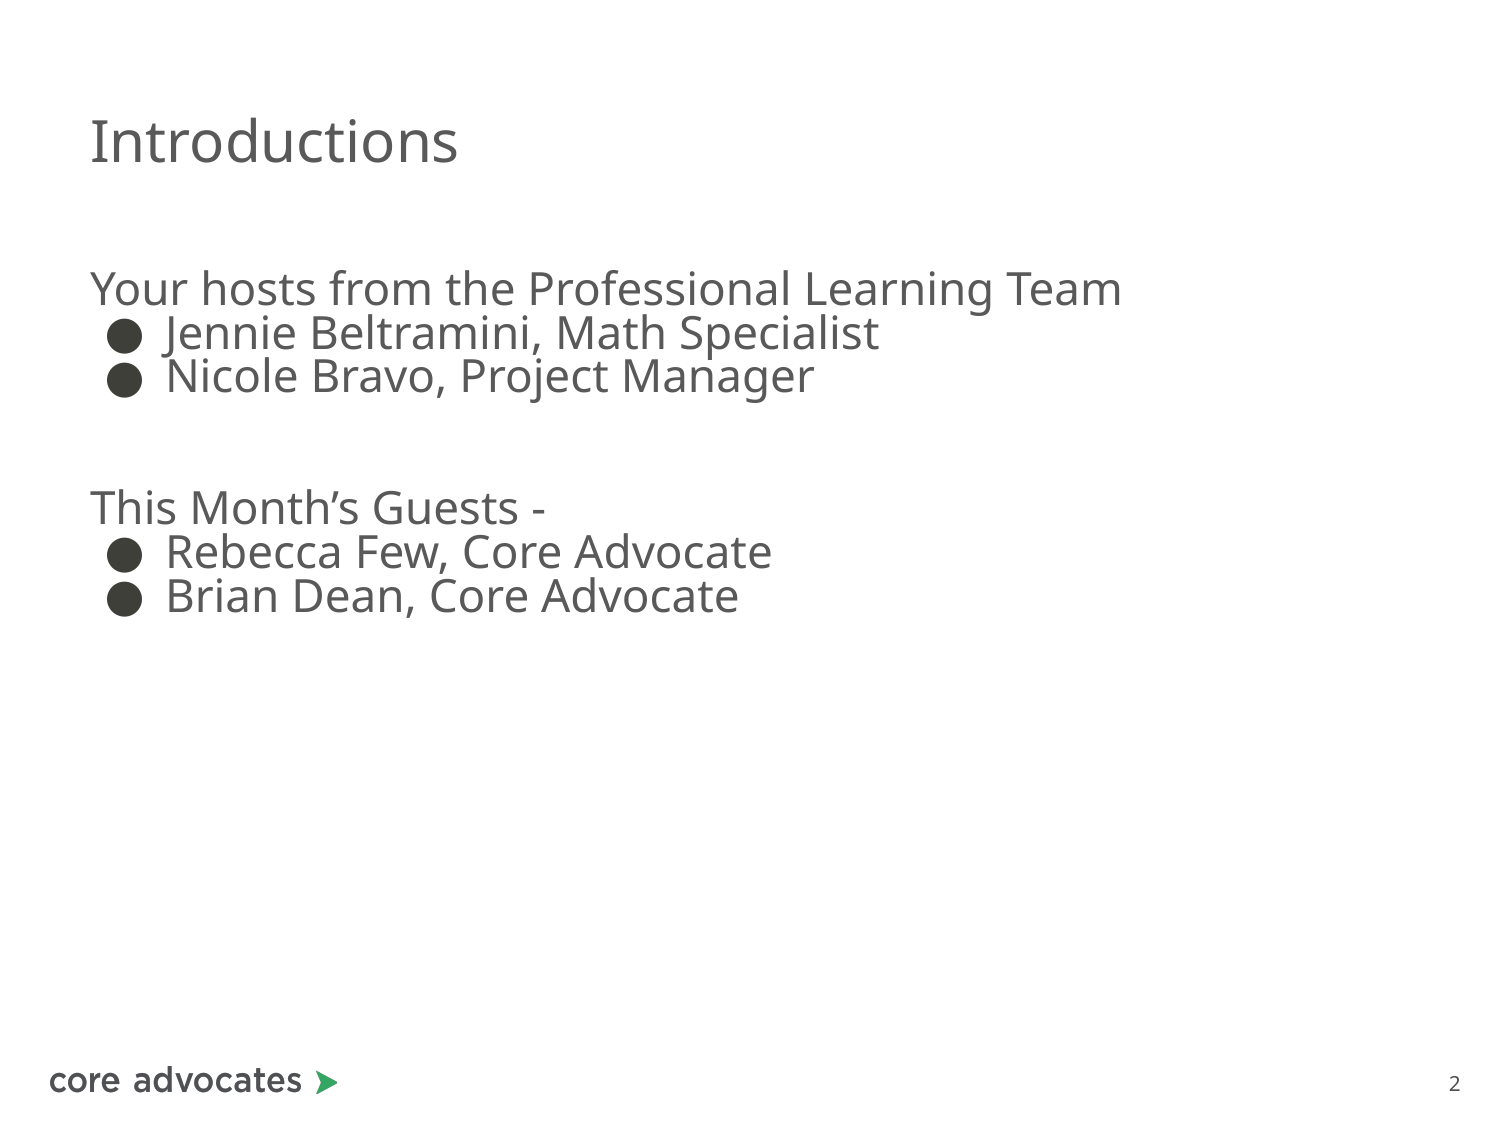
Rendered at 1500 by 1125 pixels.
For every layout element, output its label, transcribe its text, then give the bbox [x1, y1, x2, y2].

picture [50, 1066, 337, 1094]
title Introductions [75, 45, 1425, 233]
list Your hosts from the Professional Learning Team Jennie Beltramini, Math Specialist Nicole Bravo, Project Manager This Month’s Guests - Rebecca Few, Core Advocate Brian Dean, Core Advocate [75, 262, 1425, 1005]
